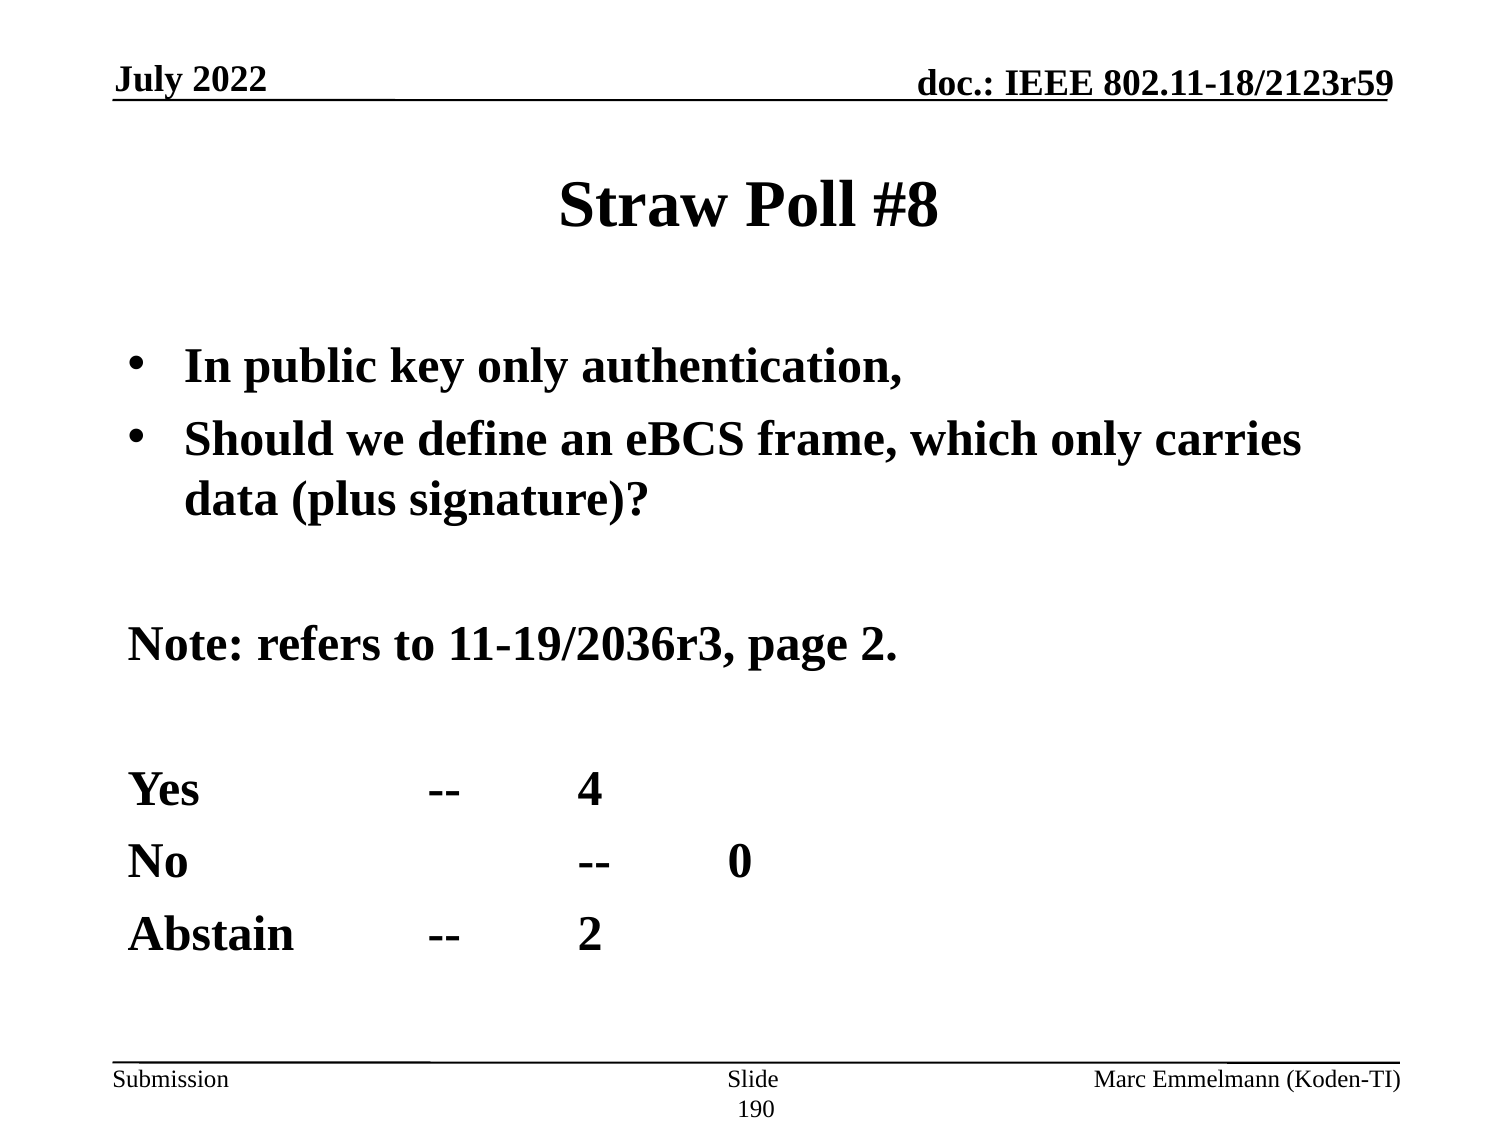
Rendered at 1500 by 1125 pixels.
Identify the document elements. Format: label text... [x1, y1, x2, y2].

title Straw Poll #8 [112, 112, 1388, 288]
footer Marc Emmelmann (Koden-TI) [878, 1061, 1402, 1093]
slide_number Slide 190 [712, 1061, 800, 1123]
list In public key only authentication, Should we define an eBCS frame, which only carries data (plus signature)? Note: refers to 11-19/2036r3, page 2. Yes -- 4 No -- 0 Abstain -- 2 [112, 324, 1388, 1000]
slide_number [114, 54, 423, 100]
